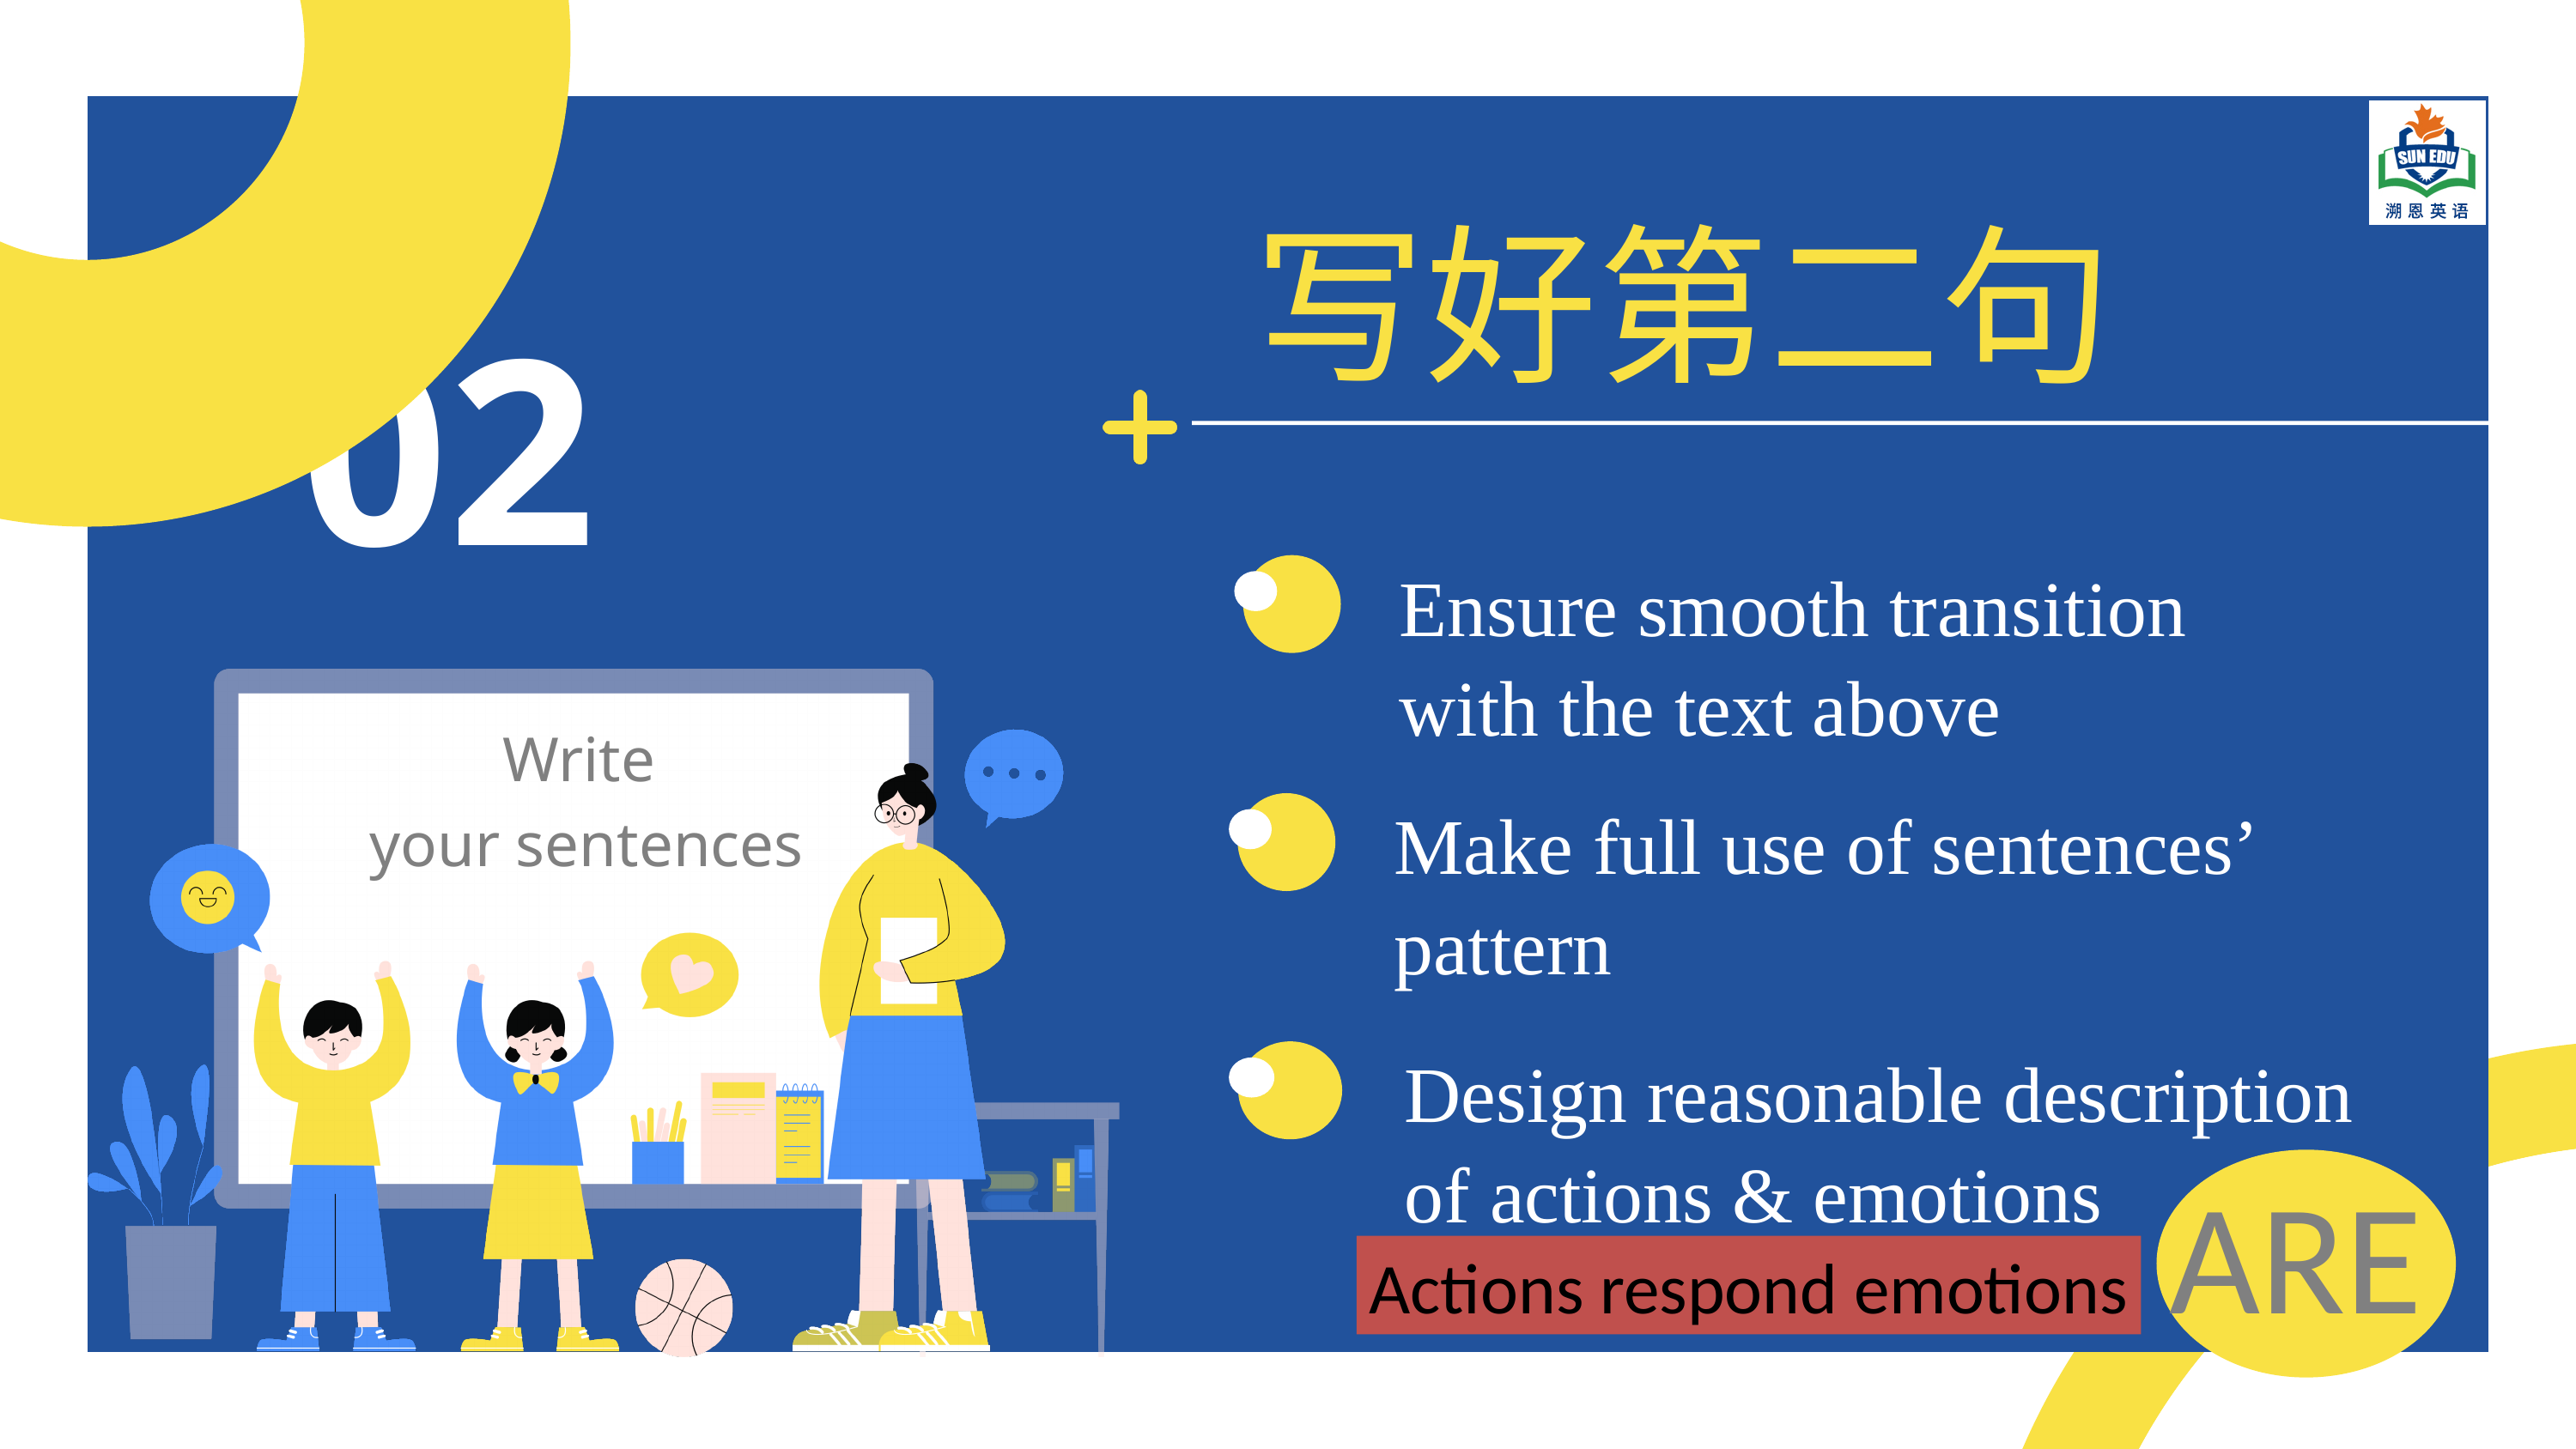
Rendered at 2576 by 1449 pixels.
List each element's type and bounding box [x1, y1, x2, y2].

picture [2368, 100, 2487, 225]
text_box [0, 0, 572, 527]
text_box [87, 96, 2489, 1353]
text_box [1234, 551, 2267, 748]
text_box [1228, 789, 2324, 986]
text_box [1228, 1038, 2394, 1234]
text_box [1966, 1040, 2576, 1449]
